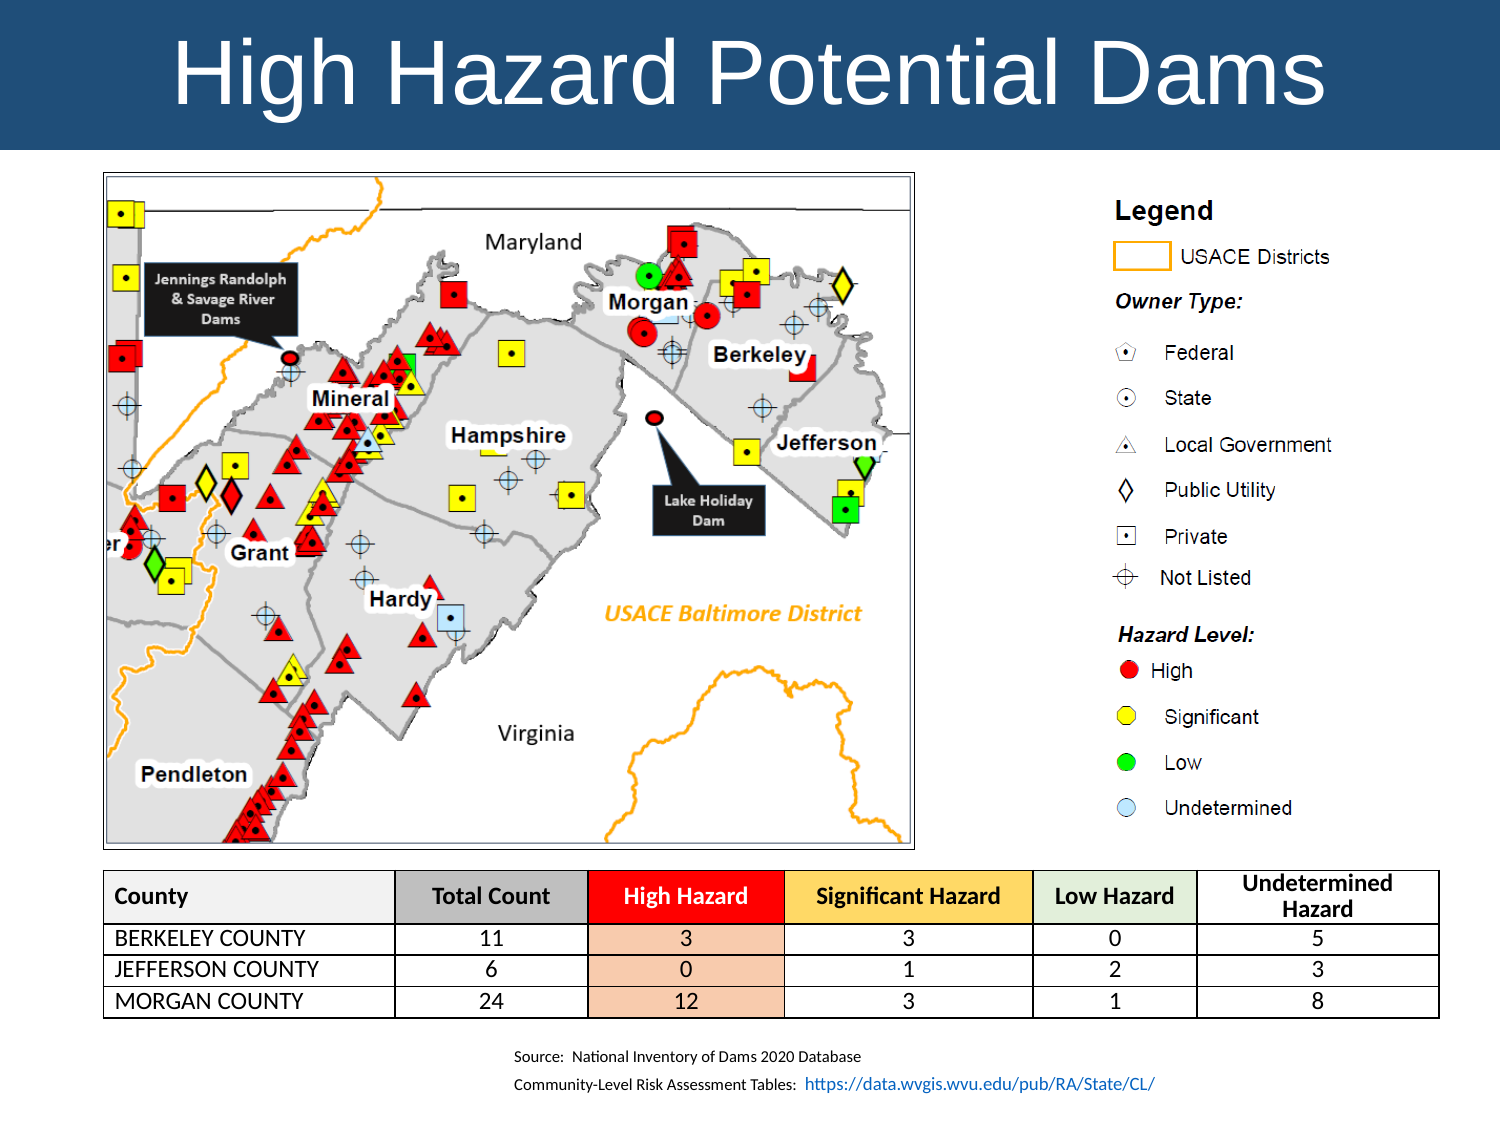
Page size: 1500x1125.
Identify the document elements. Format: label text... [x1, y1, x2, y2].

table_header Total Count [396, 871, 587, 923]
table_cell 6 [396, 956, 587, 986]
table_cell 0 [589, 956, 784, 986]
table_cell 2 [1034, 956, 1196, 986]
table_cell 12 [589, 987, 784, 1017]
picture [1085, 189, 1356, 837]
table_cell 8 [1198, 987, 1438, 1017]
table_cell JEFFERSON COUNTY [104, 956, 394, 986]
table_cell BERKELEY COUNTY [104, 925, 394, 954]
text_box High Hazard Potential Dams [0, 0, 1500, 150]
table_header Low Hazard [1034, 871, 1196, 923]
table_header Undetermined Hazard [1198, 871, 1438, 923]
text_box Source: National Inventory of Dams 2020 Database Community-Level Risk Assessment Tables: https://data.wvgis.wvu.edu/pub/RA/State/CL/ [499, 1038, 1176, 1103]
table_cell 3 [1198, 956, 1438, 986]
table_cell 5 [1198, 925, 1438, 954]
table_cell 24 [396, 987, 587, 1017]
table_header Significant Hazard [785, 871, 1032, 923]
table_header County [104, 871, 394, 923]
table_cell 3 [589, 925, 784, 954]
picture [103, 172, 915, 850]
table_cell 1 [1034, 987, 1196, 1017]
table_cell 11 [396, 925, 587, 954]
table_cell MORGAN COUNTY [104, 987, 394, 1017]
table_cell 0 [1034, 925, 1196, 954]
table_header High Hazard [589, 871, 784, 923]
table_cell 3 [785, 925, 1032, 954]
table_cell 1 [785, 956, 1032, 986]
table_cell 3 [785, 987, 1032, 1017]
